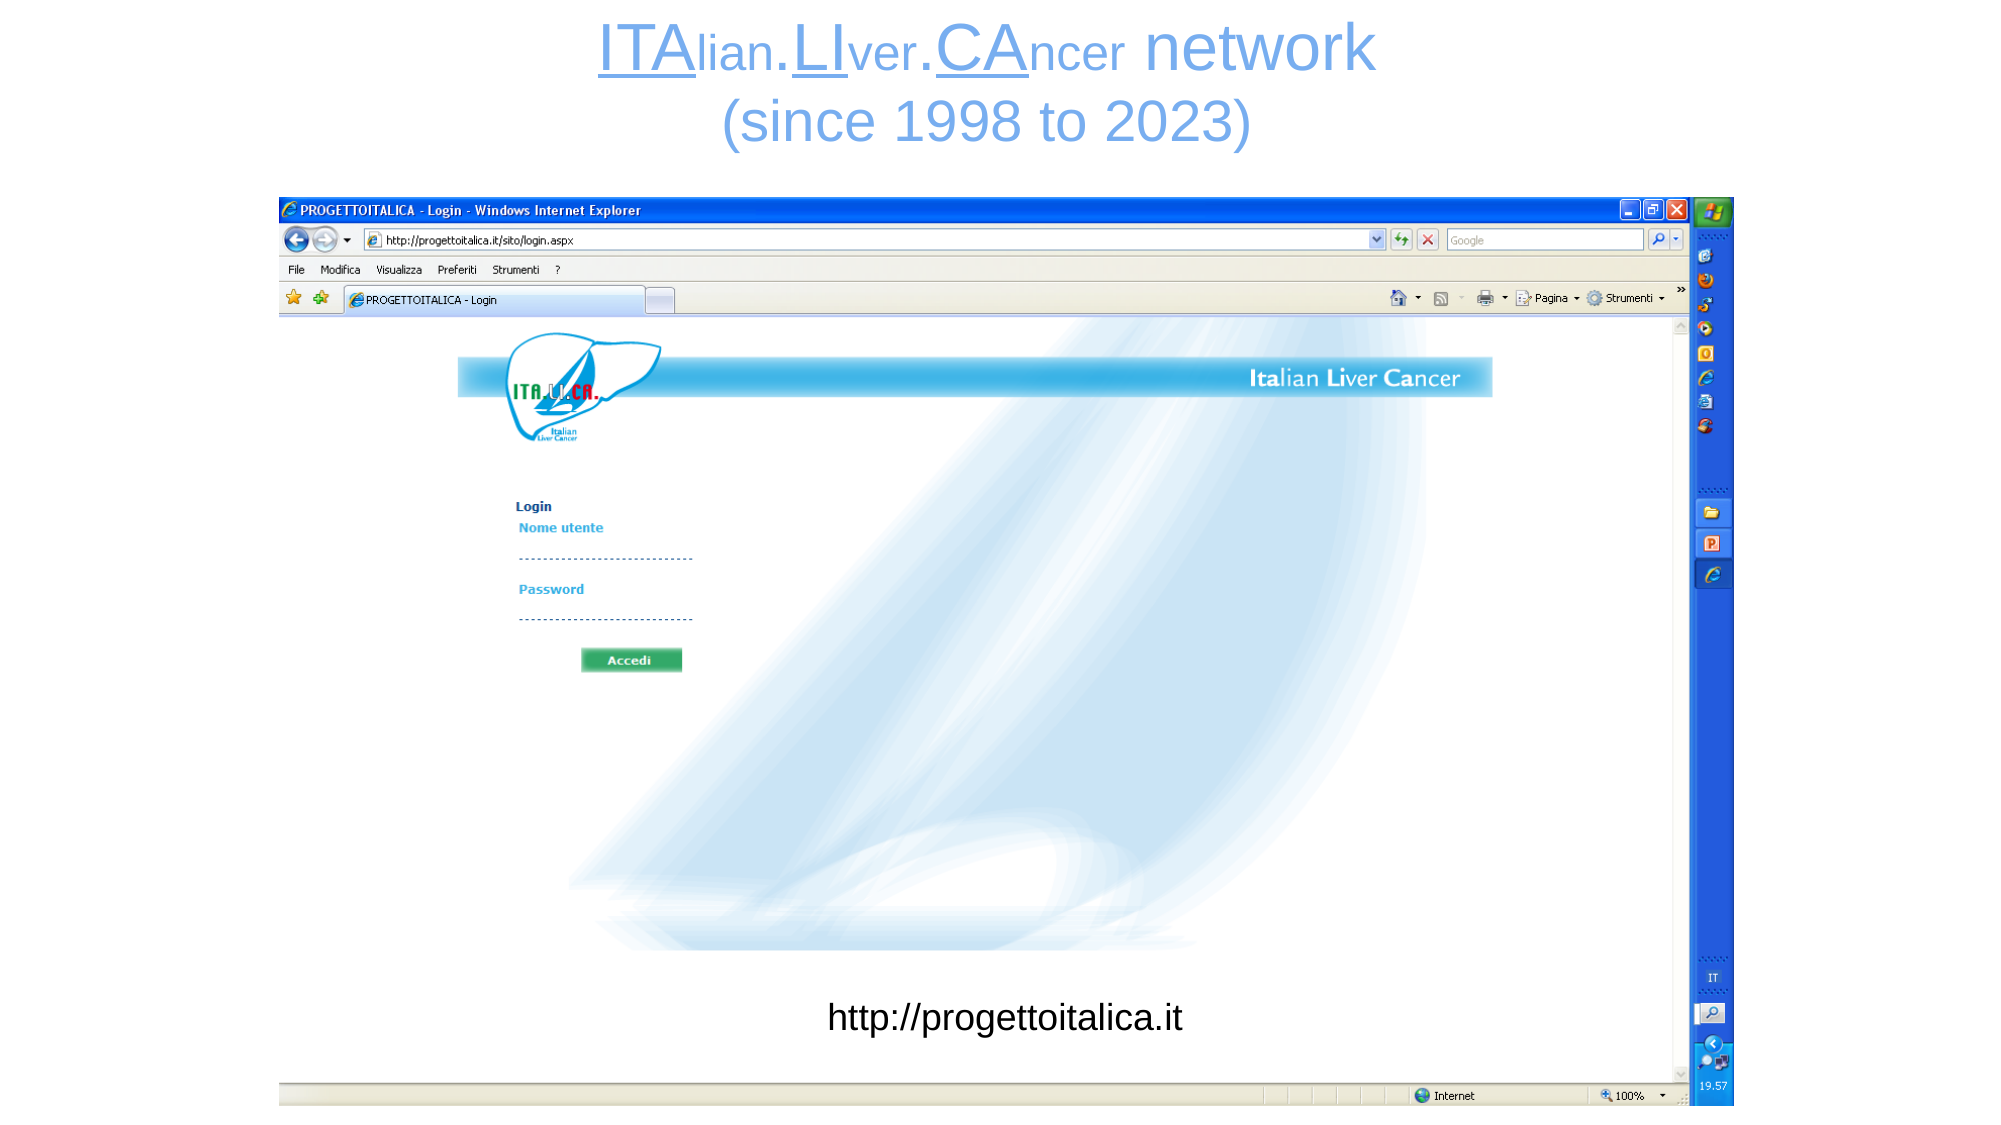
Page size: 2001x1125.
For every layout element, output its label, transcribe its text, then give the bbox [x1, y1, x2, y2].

text_box ITAlian.LIver.CAncer network (since 1998 to 2023) [350, 25, 1626, 132]
picture [279, 197, 1734, 1107]
